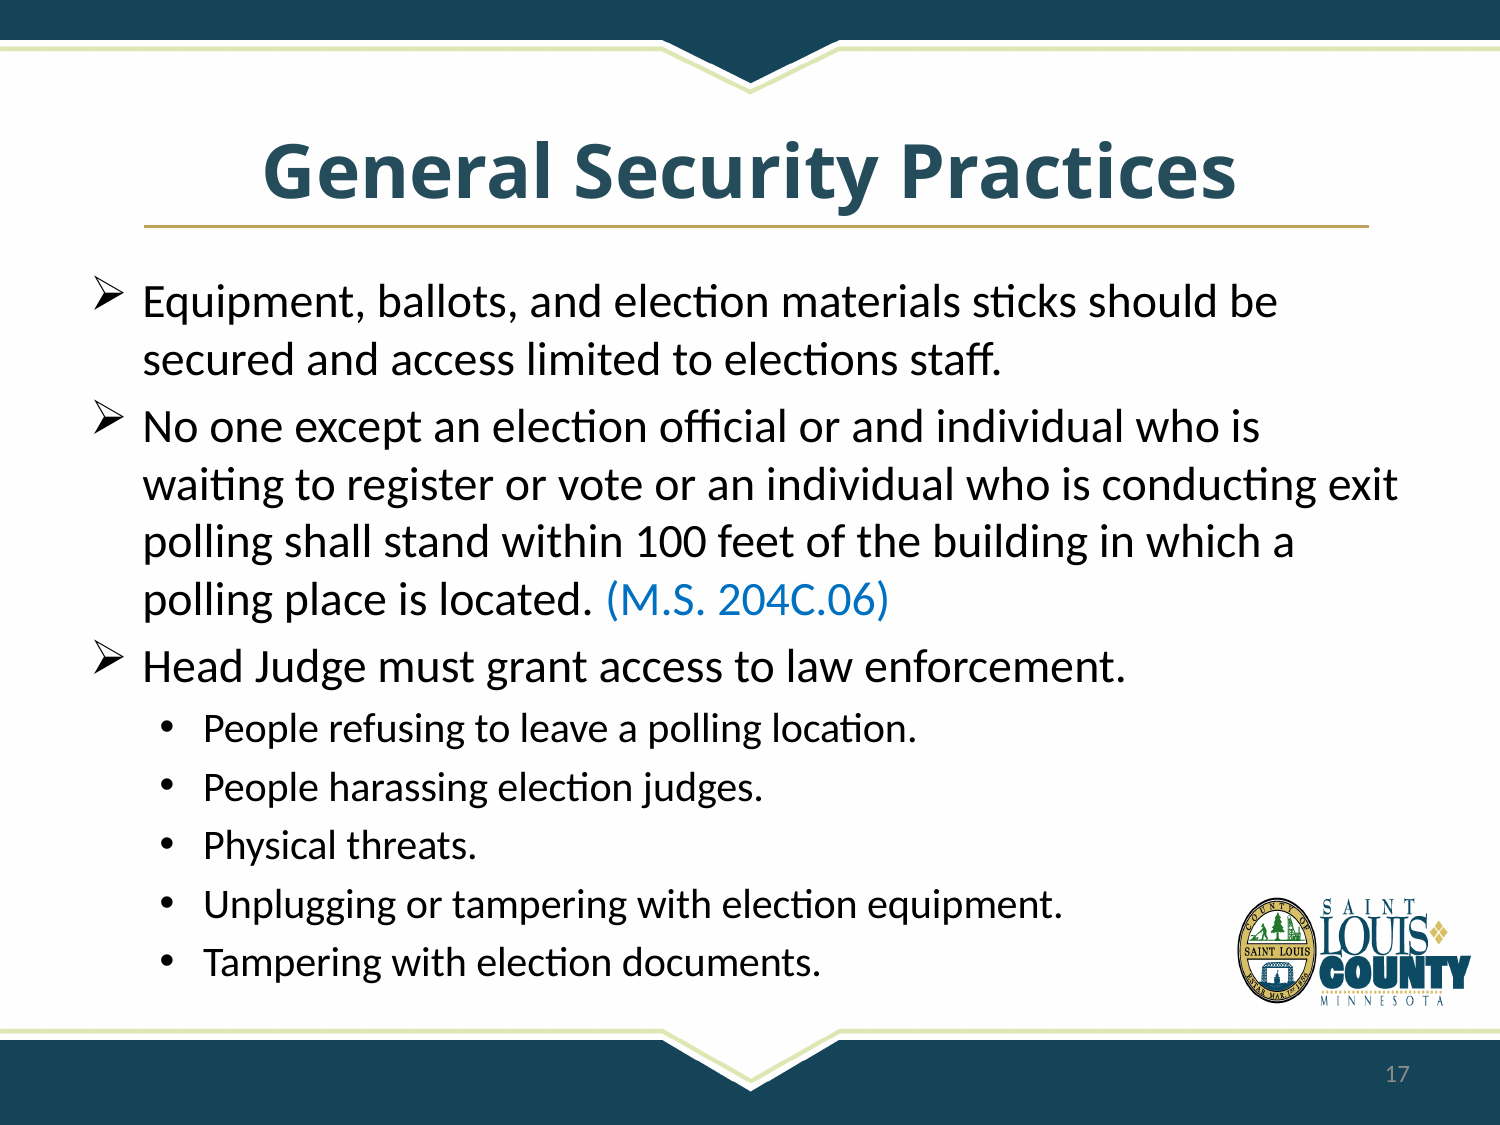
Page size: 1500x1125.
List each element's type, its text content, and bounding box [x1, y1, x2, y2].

picture [0, 0, 1500, 1125]
title General Security Practices [75, 75, 1425, 263]
list Equipment, ballots, and election materials sticks should be secured and access limited to elections staff. No one except an election official or and individual who is waiting to register or vote or an individual who is conducting exit polling shall stand within 100 feet of the building in which a polling place is located. (M.S. 204C.06) Head Judge must grant access to law enforcement. People refusing to leave a polling location. People harassing election judges. Physical threats. Unplugging or tampering with election equipment. Tampering with election documents. [75, 263, 1425, 1005]
slide_number 17 [1074, 1042, 1425, 1103]
